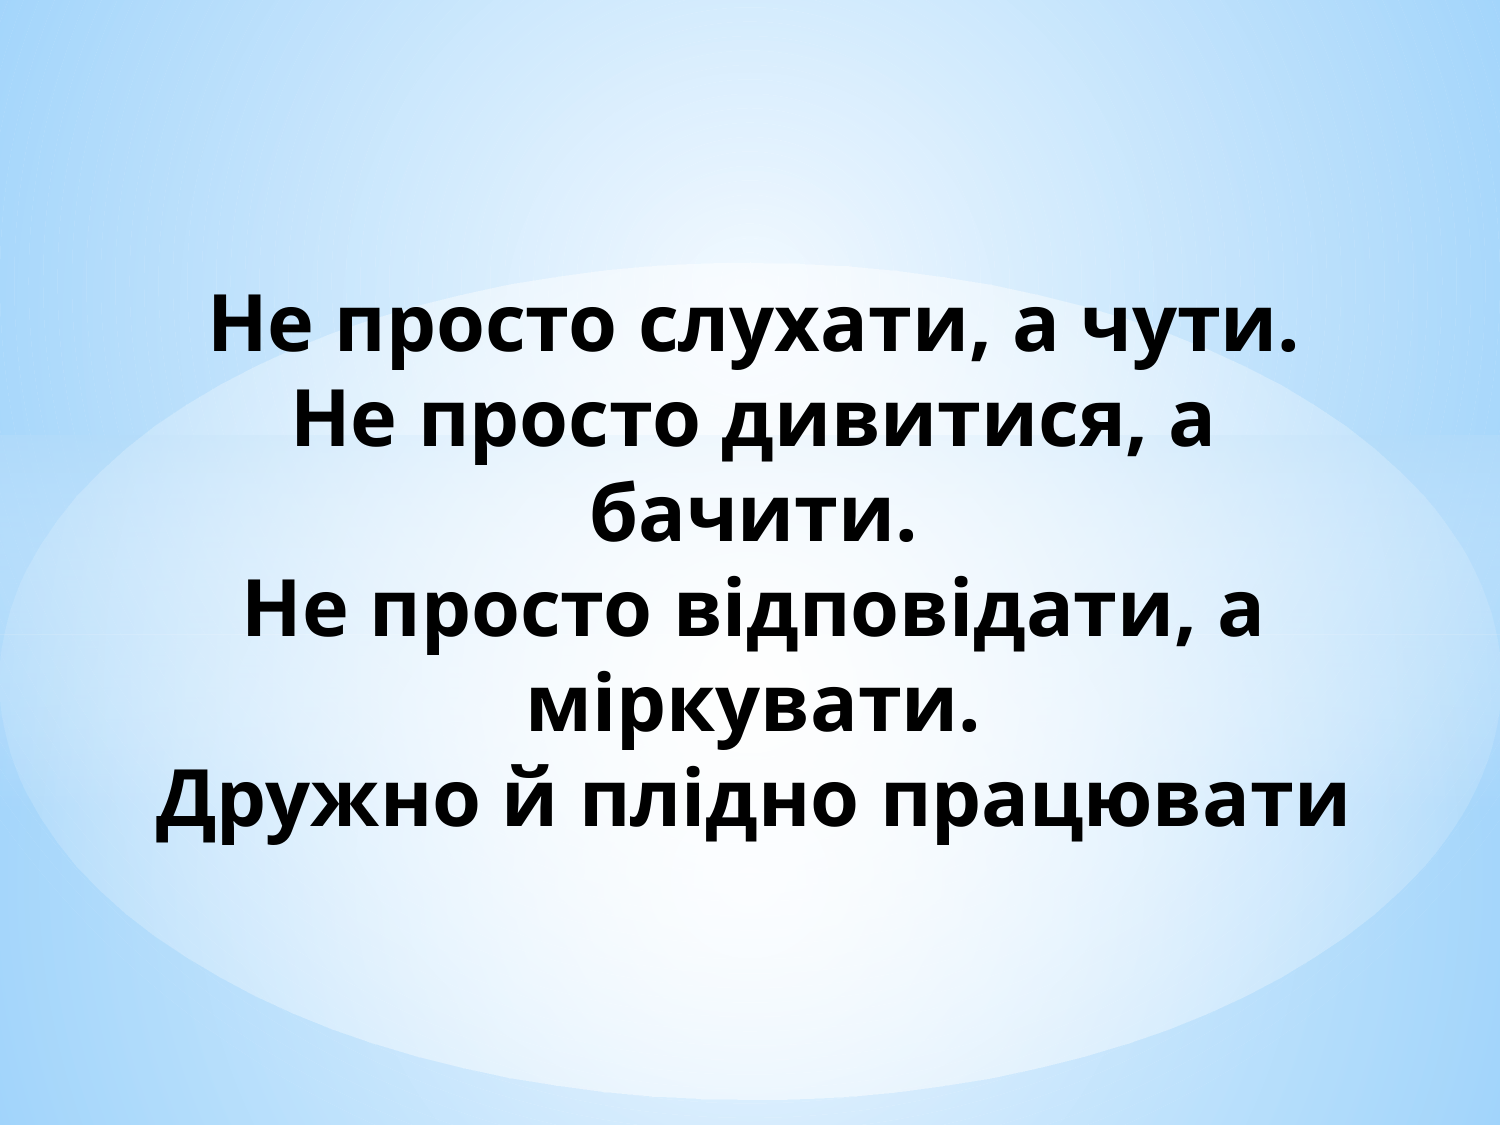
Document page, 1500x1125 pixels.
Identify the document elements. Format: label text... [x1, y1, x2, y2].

title Не просто слухати, а чути. Не просто дивитися, а бачити. Не просто відповідати, а міркувати. Дружно й плідно працювати [100, 137, 1376, 858]
